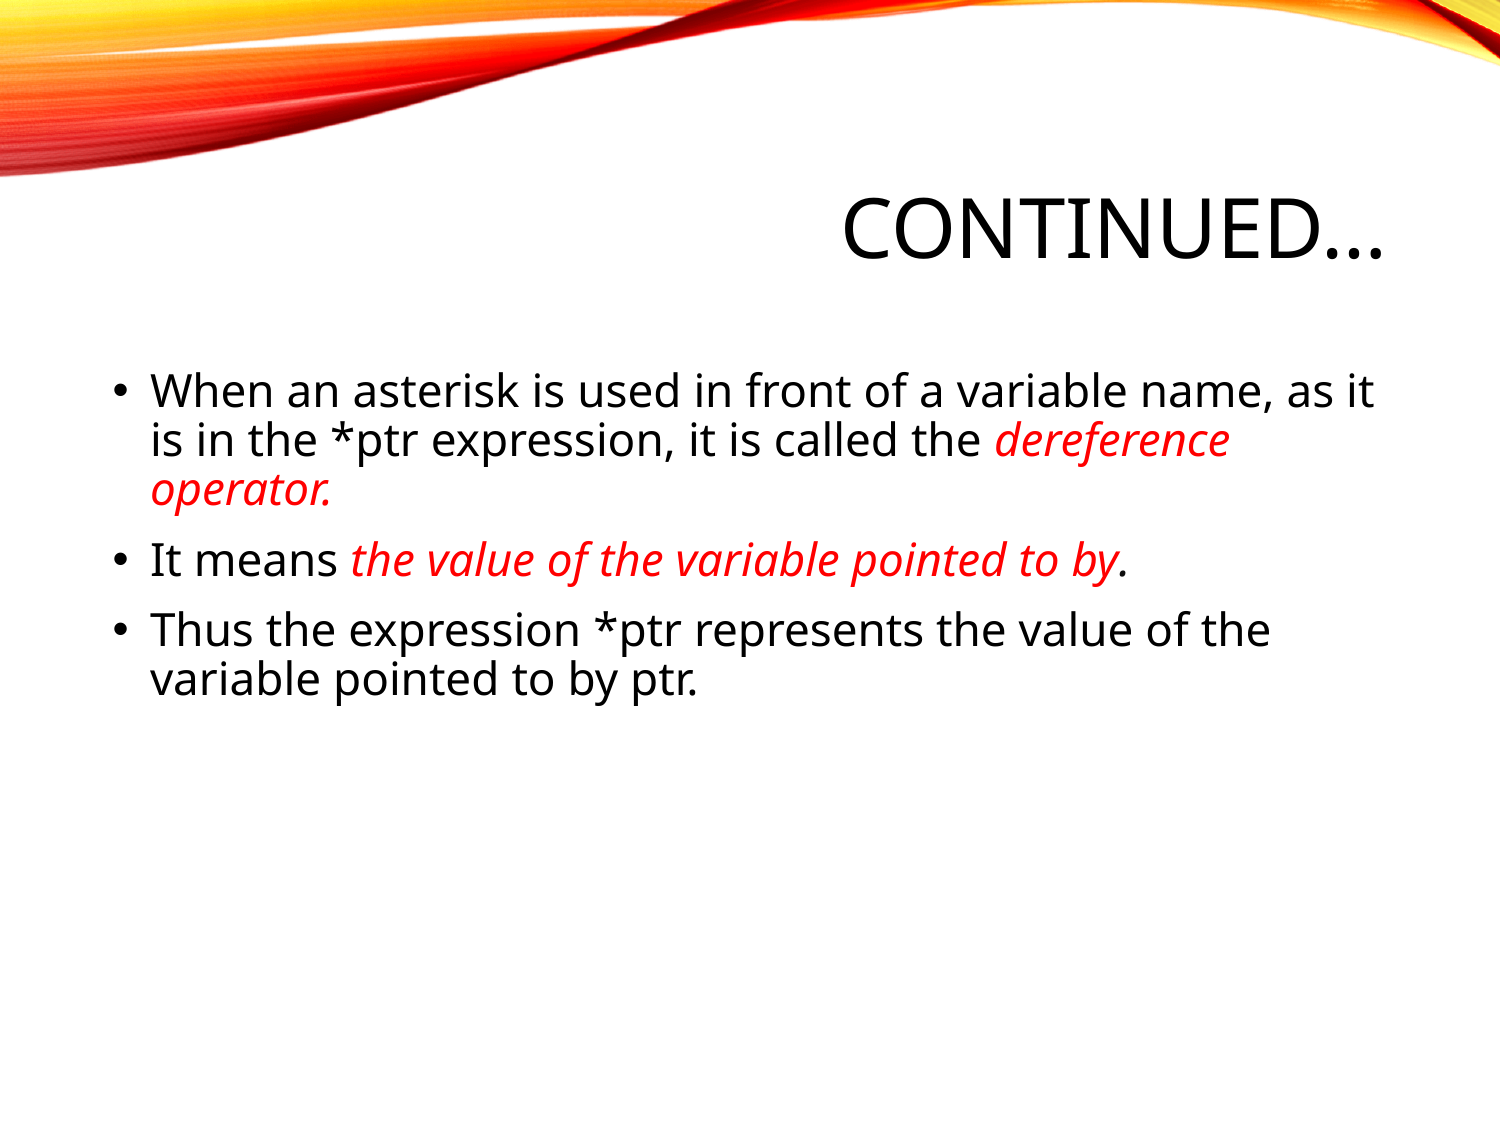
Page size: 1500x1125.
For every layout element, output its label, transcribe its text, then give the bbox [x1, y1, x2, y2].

title Continued… [356, 125, 1403, 338]
list When an asterisk is used in front of a variable name, as it is in the *ptr expression, it is called the dereference operator. It means the value of the variable pointed to by. Thus the expression *ptr represents the value of the variable pointed to by ptr. [97, 360, 1403, 1028]
picture [0, 0, 1500, 178]
